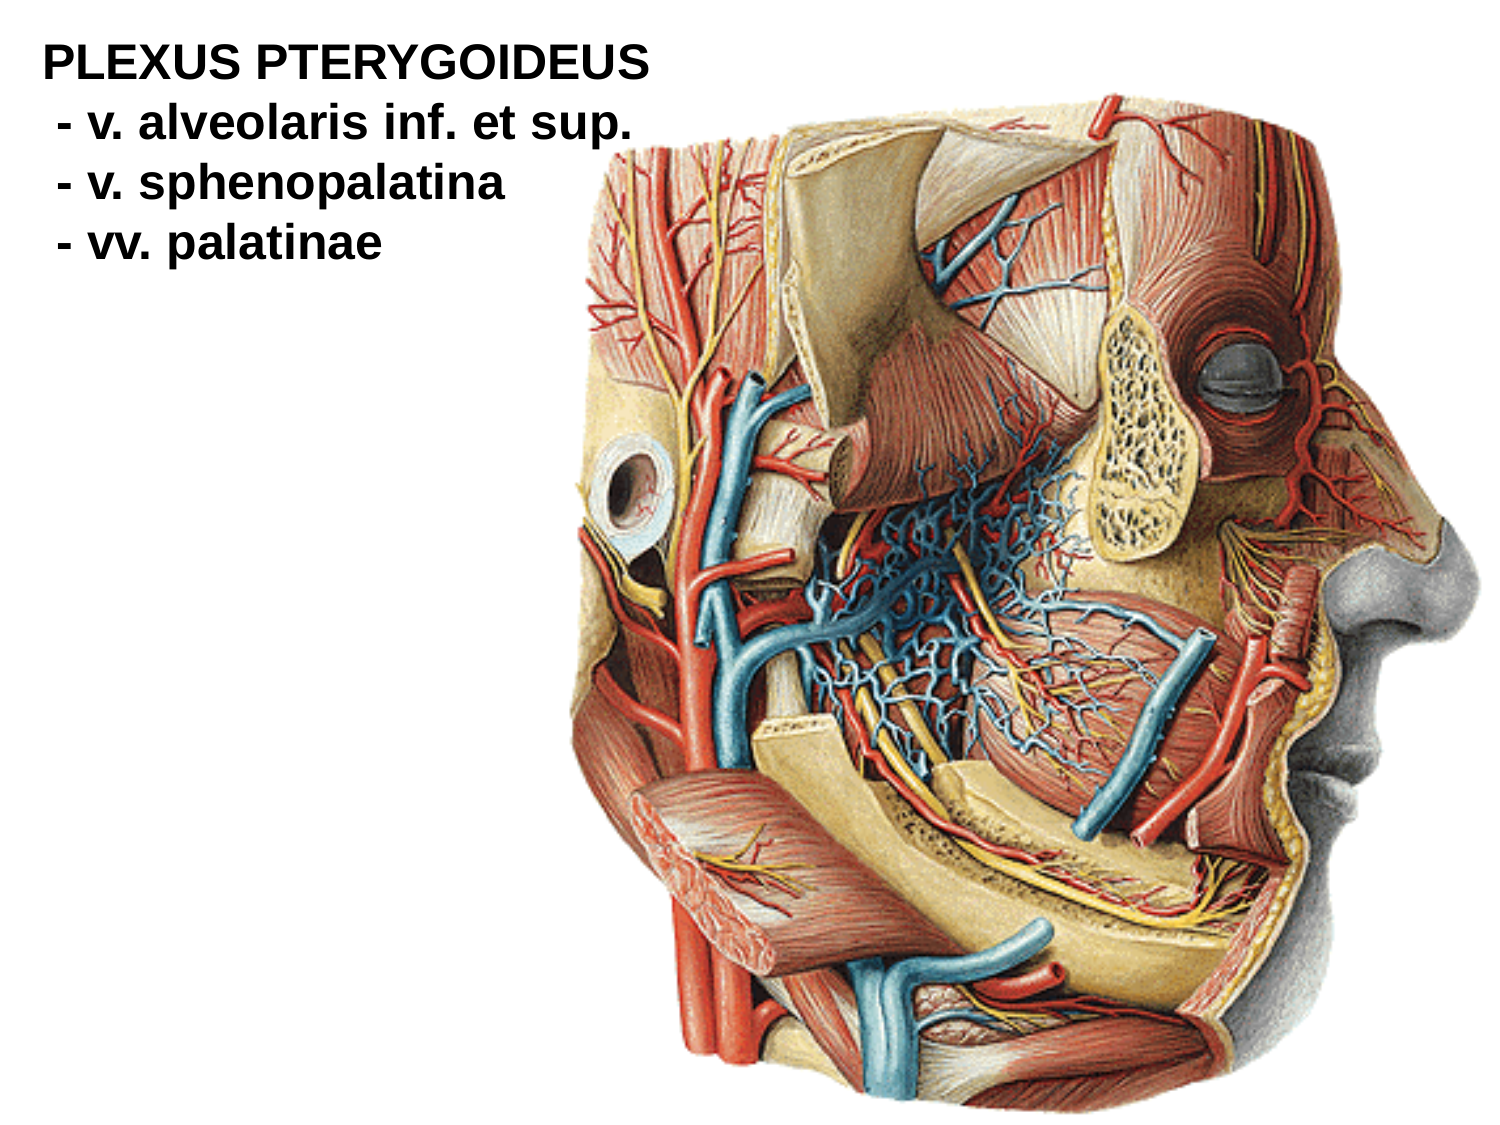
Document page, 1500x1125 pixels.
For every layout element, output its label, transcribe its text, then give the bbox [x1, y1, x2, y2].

text_box PLEXUS PTERYGOIDEUS - v. alveolaris inf. et sup. - v. sphenopalatina - vv. palatinae [27, 22, 666, 277]
picture [562, 77, 1500, 1125]
